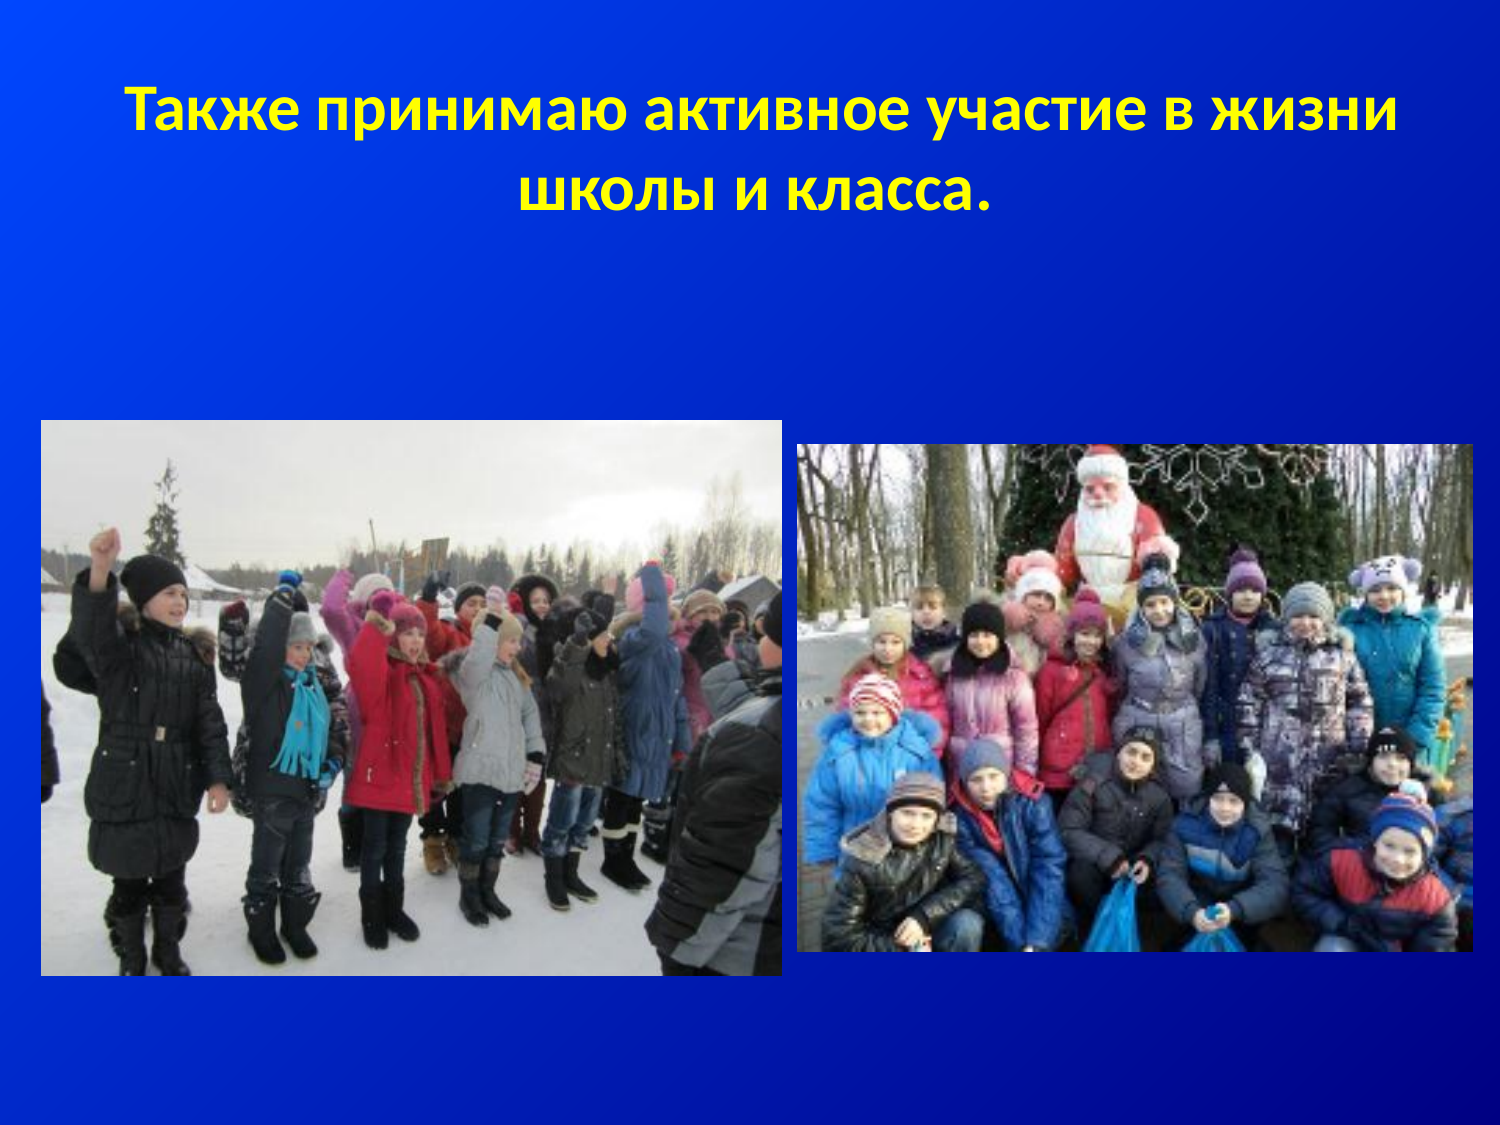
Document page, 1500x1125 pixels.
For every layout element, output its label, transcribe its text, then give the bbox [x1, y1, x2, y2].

title Также принимаю активное участие в жизни школы и класса. [75, 44, 1436, 232]
picture [41, 420, 782, 977]
picture [796, 444, 1474, 952]
